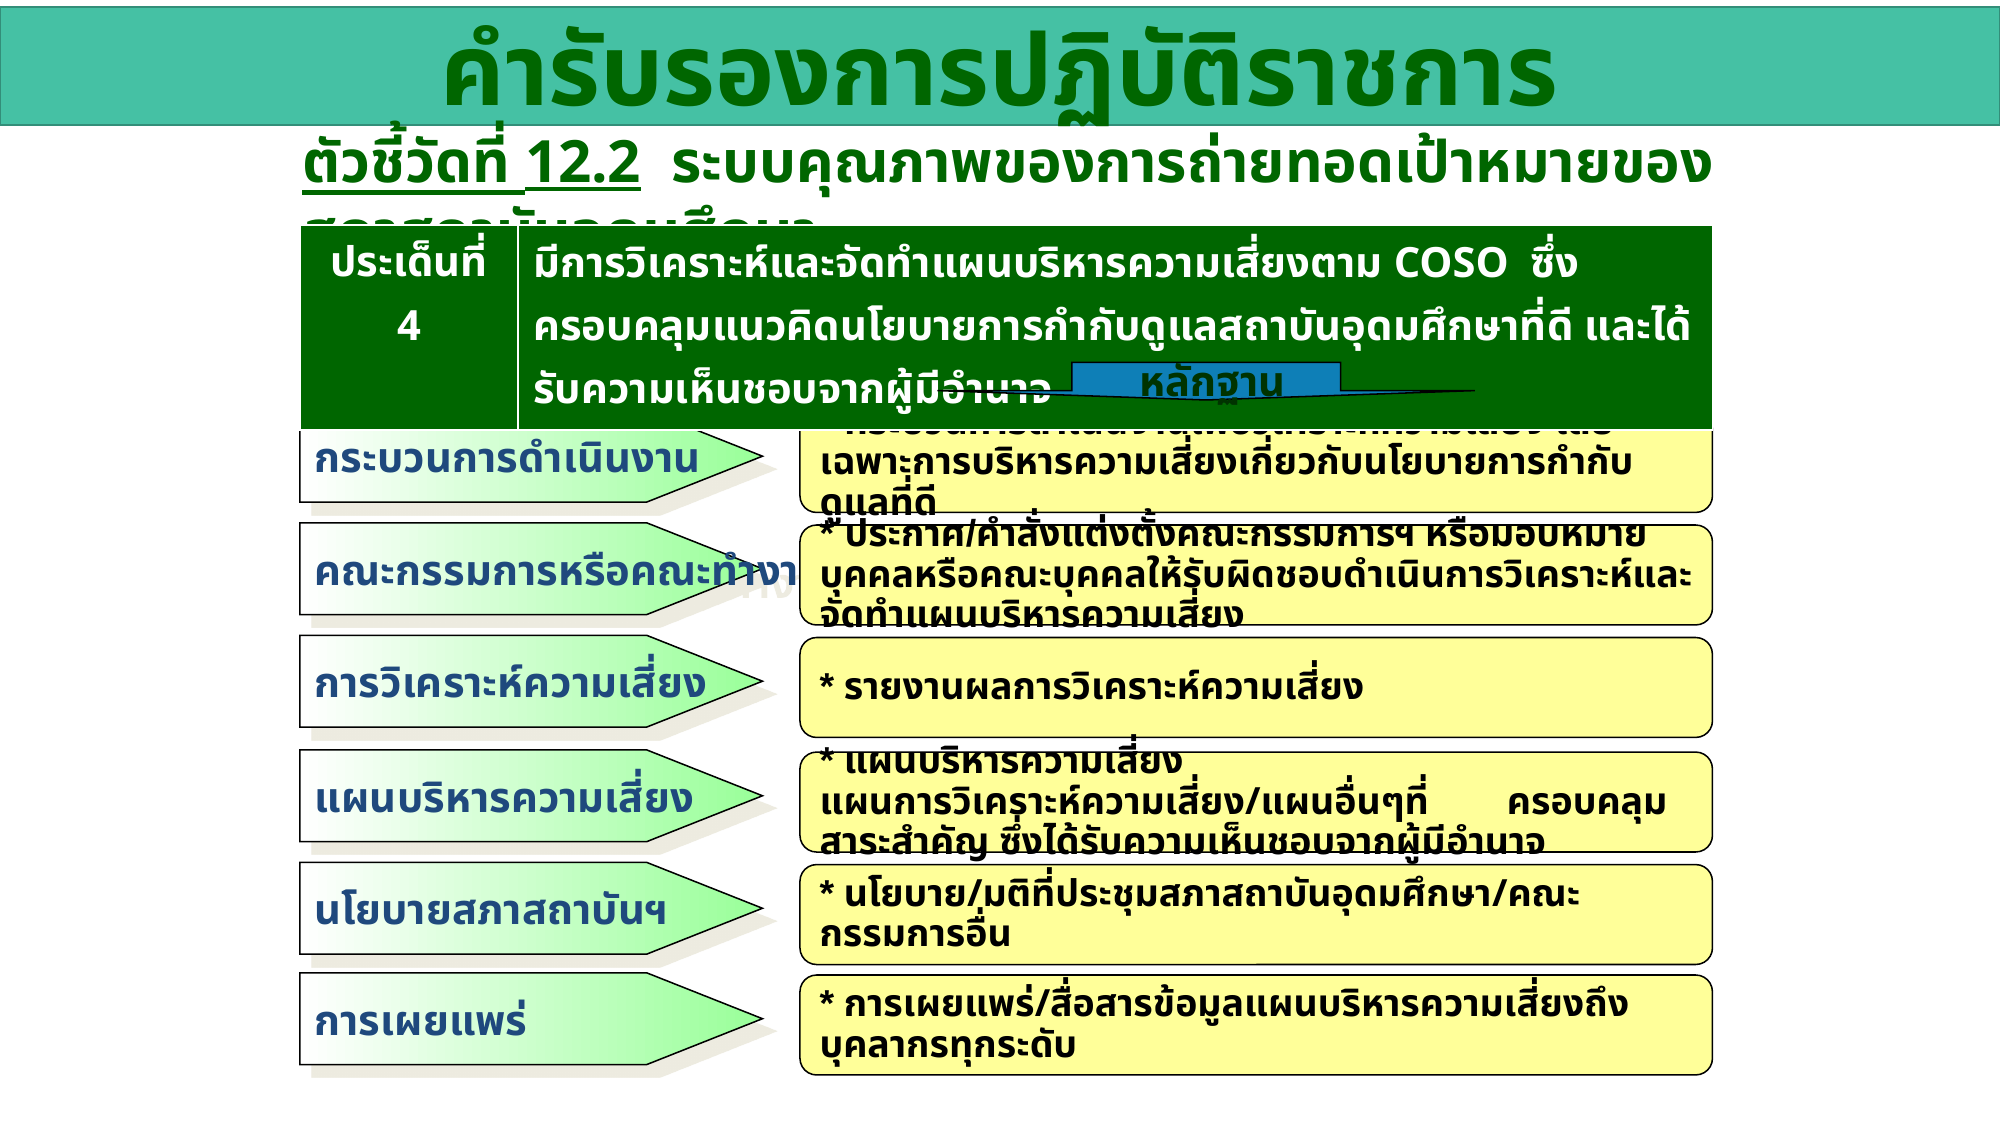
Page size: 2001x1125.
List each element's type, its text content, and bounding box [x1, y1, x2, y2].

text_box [299, 972, 1713, 1076]
text_box คำรับรองการปฏิบัติราชการ [0, 6, 2000, 126]
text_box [299, 749, 1713, 853]
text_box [299, 635, 1713, 738]
text_box ตัวชี้วัดที่ 12.2 ระบบคุณภาพของการถ่ายทอดเป้าหมายของสภาสถาบันอุดมศึกษา [287, 149, 1750, 238]
table_header มีการวิเคราะห์และจัดทำแผนบริหารความเสี่ยงตาม COSO ซึ่งครอบคลุมแนวคิดนโยบายการกำกับดูแลสถาบันอุดมศึกษาที่ดี และได้รับความเห็นชอบจากผู้มีอำนาจ [519, 226, 1712, 410]
table_header ประเด็นที่ 4 [301, 226, 517, 410]
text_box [937, 347, 1475, 413]
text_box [299, 522, 1713, 626]
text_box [299, 862, 1713, 965]
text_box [299, 410, 1713, 513]
